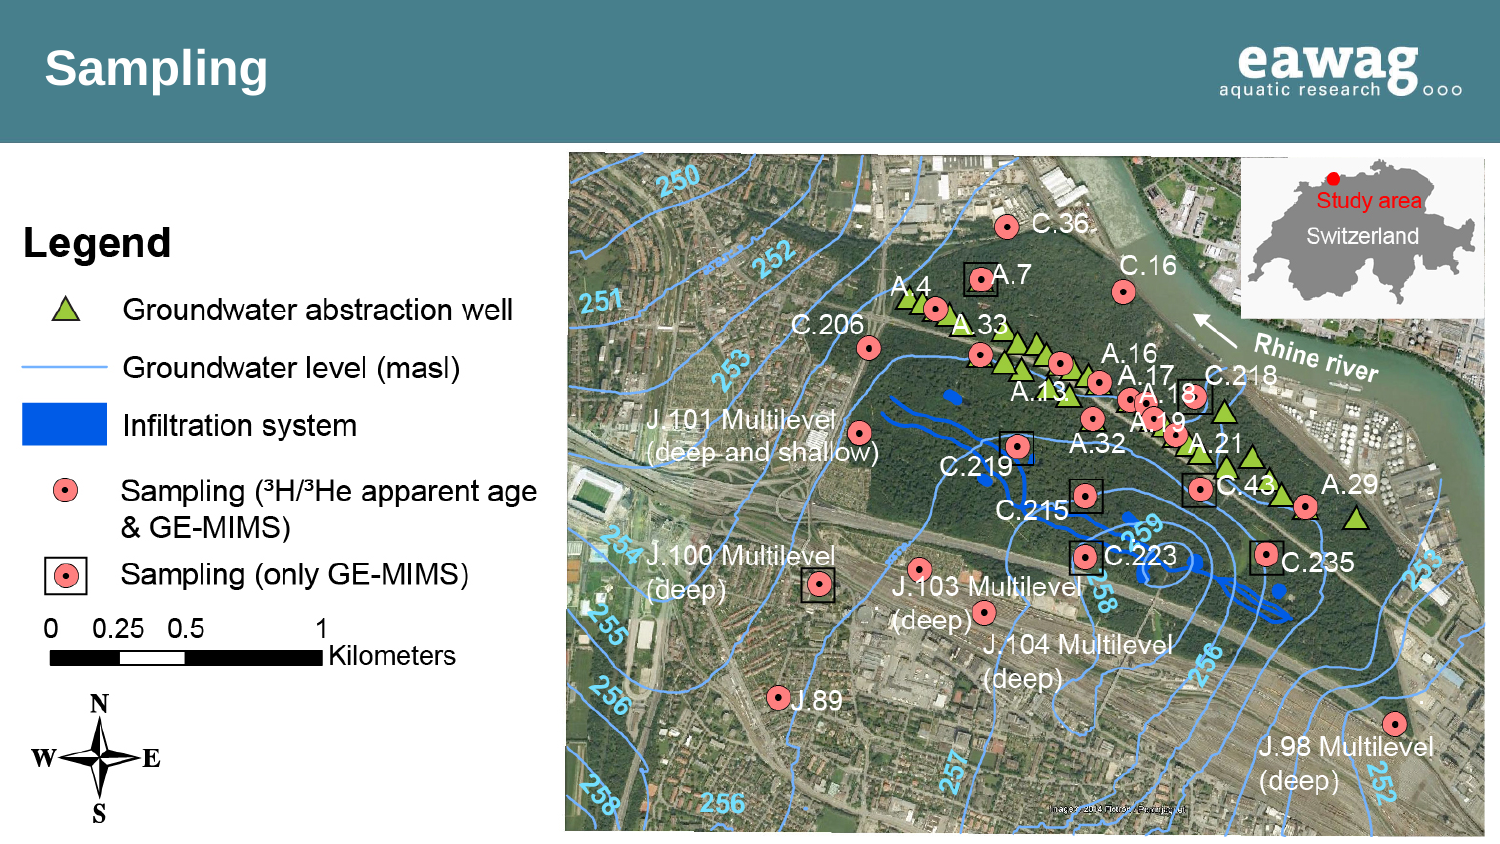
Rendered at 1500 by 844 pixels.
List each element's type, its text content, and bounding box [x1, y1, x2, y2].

text_box Sampling [29, 38, 1211, 92]
picture [0, 0, 1500, 844]
